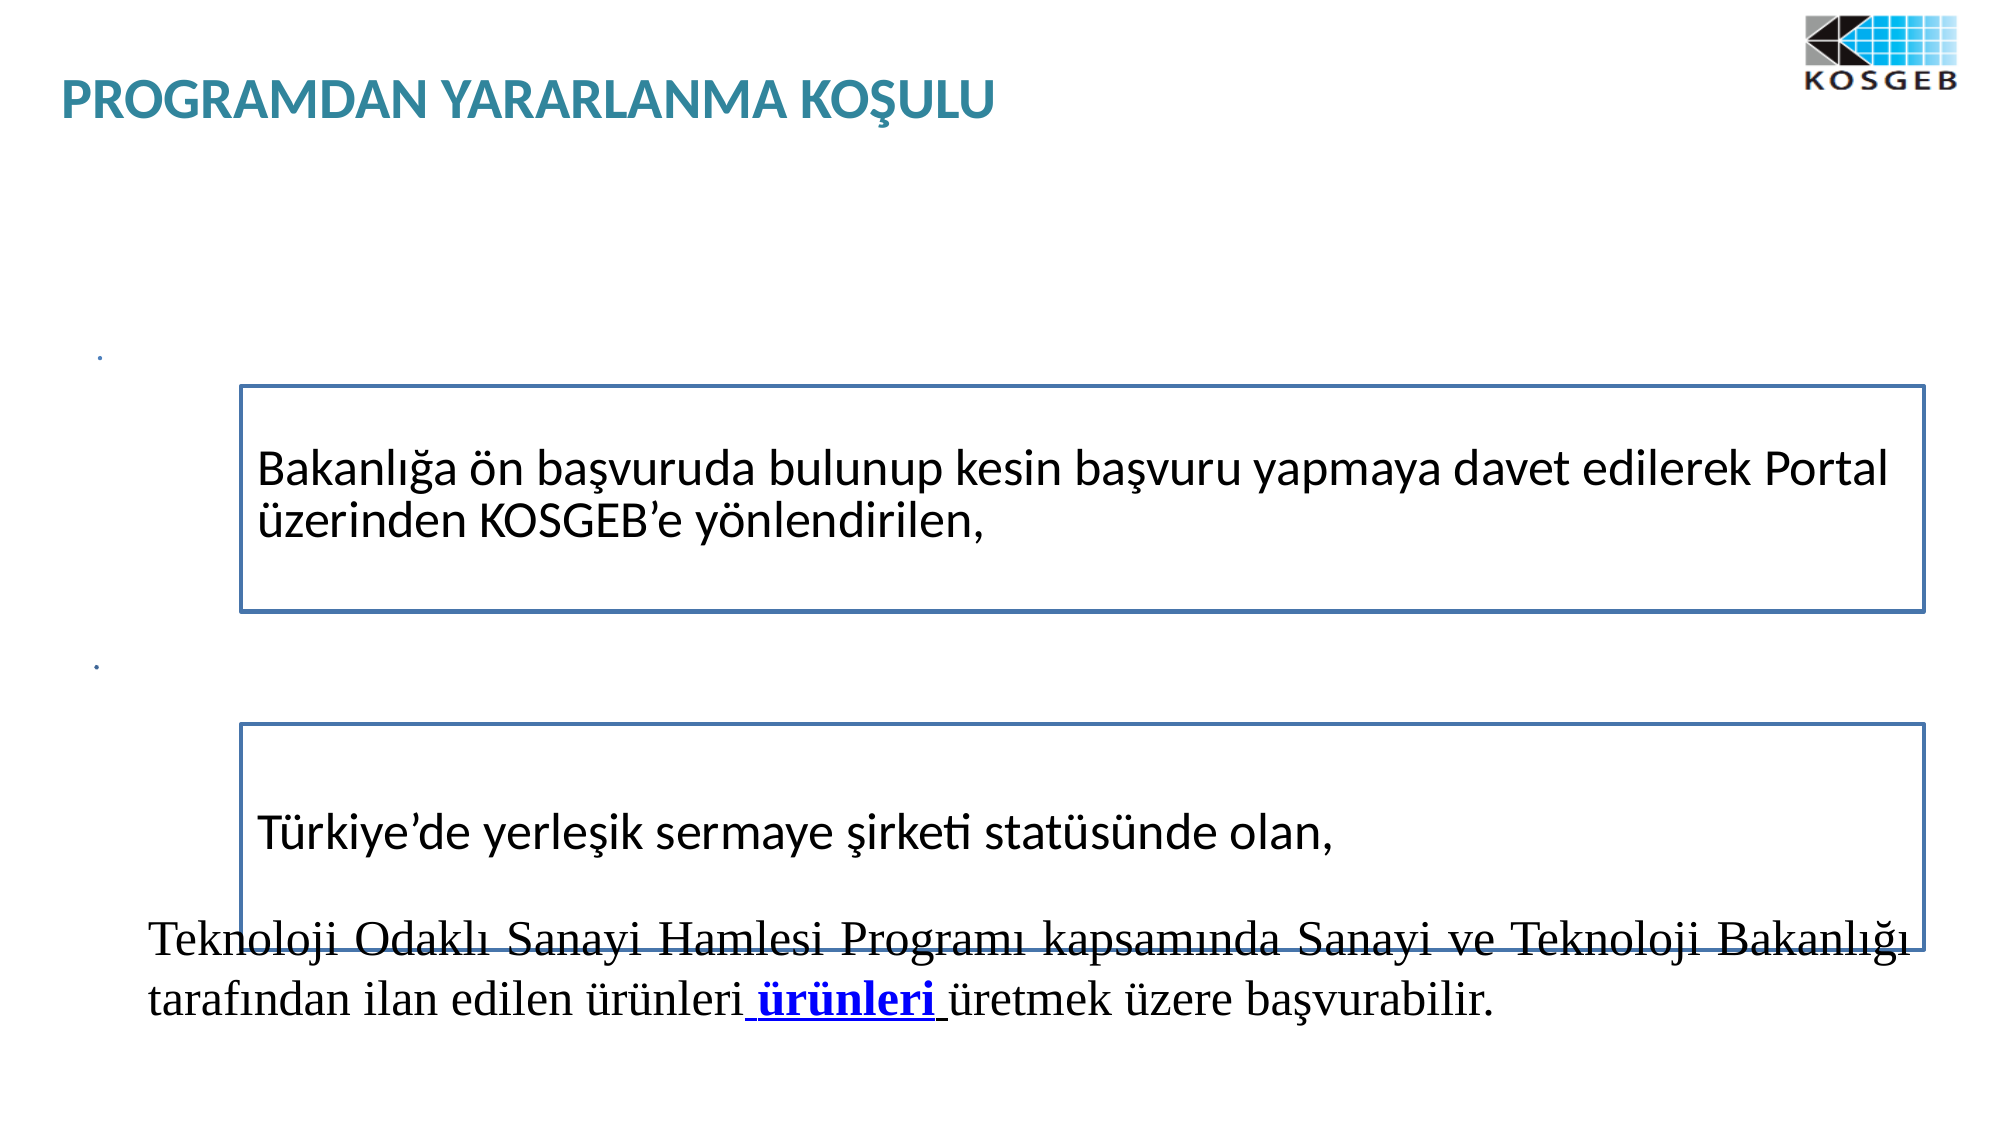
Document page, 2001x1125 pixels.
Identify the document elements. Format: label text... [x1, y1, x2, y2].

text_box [91, 174, 1925, 964]
text_box PROGRAMDAN YARARLANMA KOŞULU [46, 53, 1031, 139]
picture [1802, 10, 1961, 96]
text_box Teknoloji Odaklı Sanayi Hamlesi Programı kapsamında Sanayi ve Teknoloji Bakanlığı tarafından ilan edilen ürünleri ürünleri üretmek üzere başvurabilir. [132, 971, 1928, 1033]
